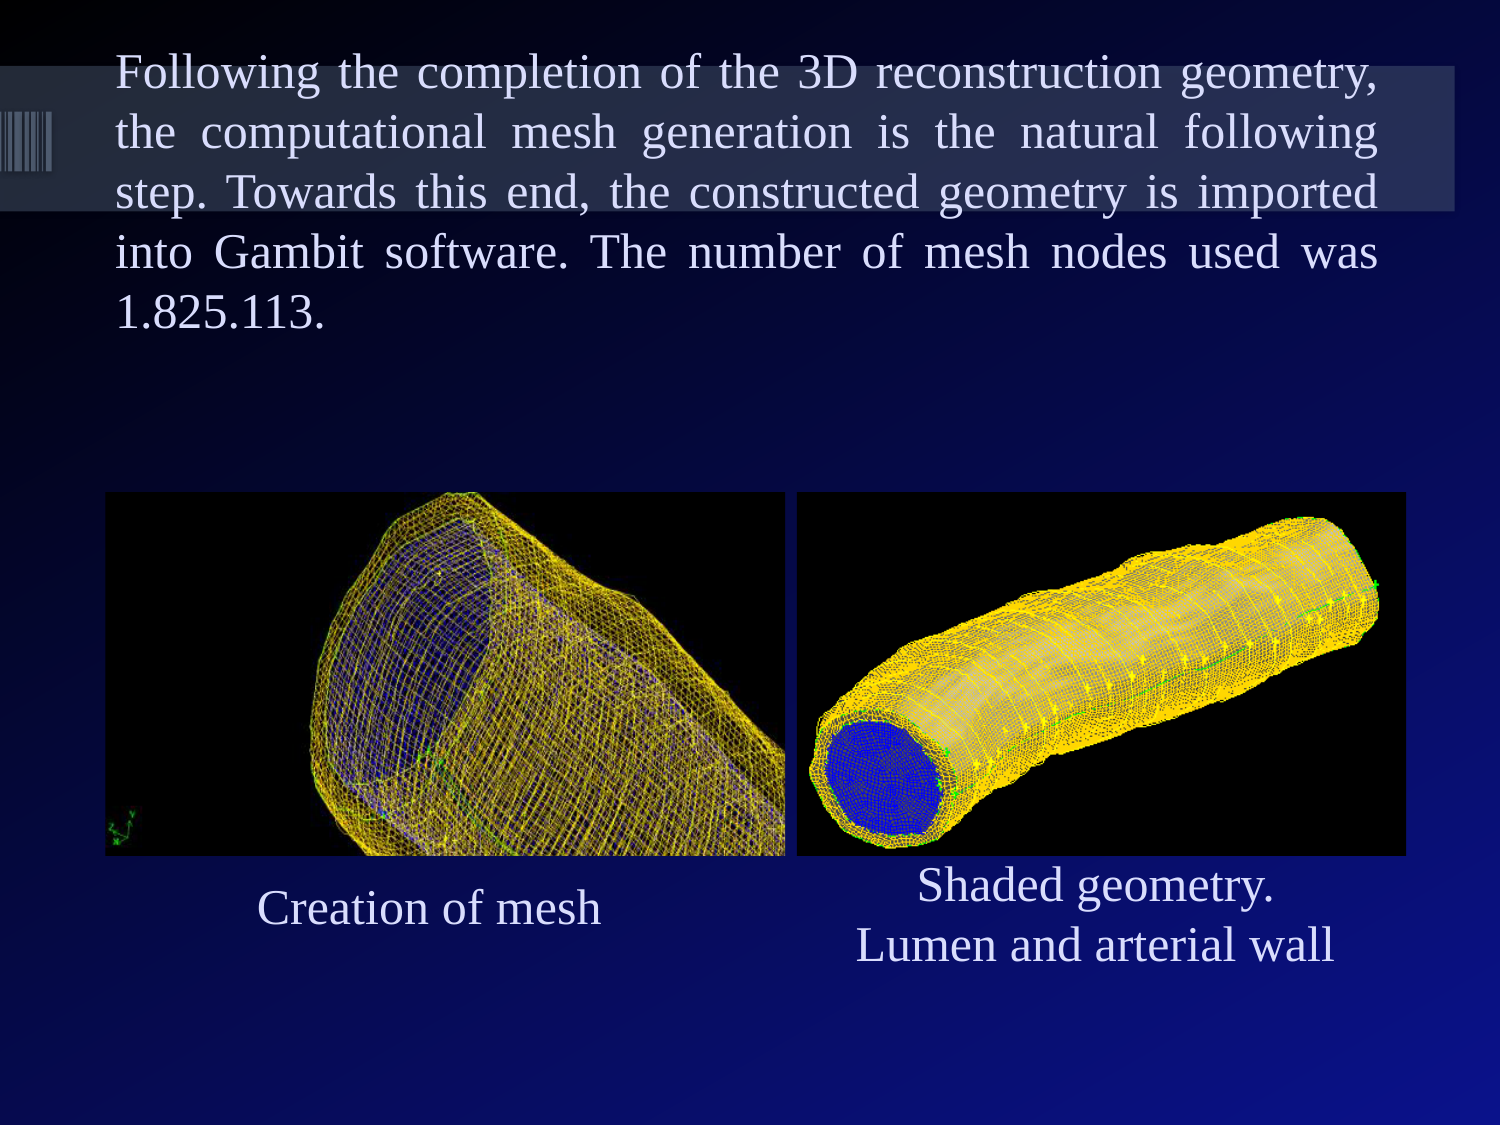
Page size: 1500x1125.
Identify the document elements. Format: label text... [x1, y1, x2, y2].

text_box Shaded geometry. Lumen and arterial wall [808, 864, 1383, 979]
list Following the completion of the 3D reconstruction geometry, the computational mesh generation is the natural following step. Towards this end, the constructed geometry is imported into Gambit software. The number of mesh nodes used was 1.825.113. [100, 66, 1395, 441]
picture [796, 491, 1407, 856]
text_box Creation of mesh [242, 867, 645, 942]
picture [105, 491, 786, 856]
